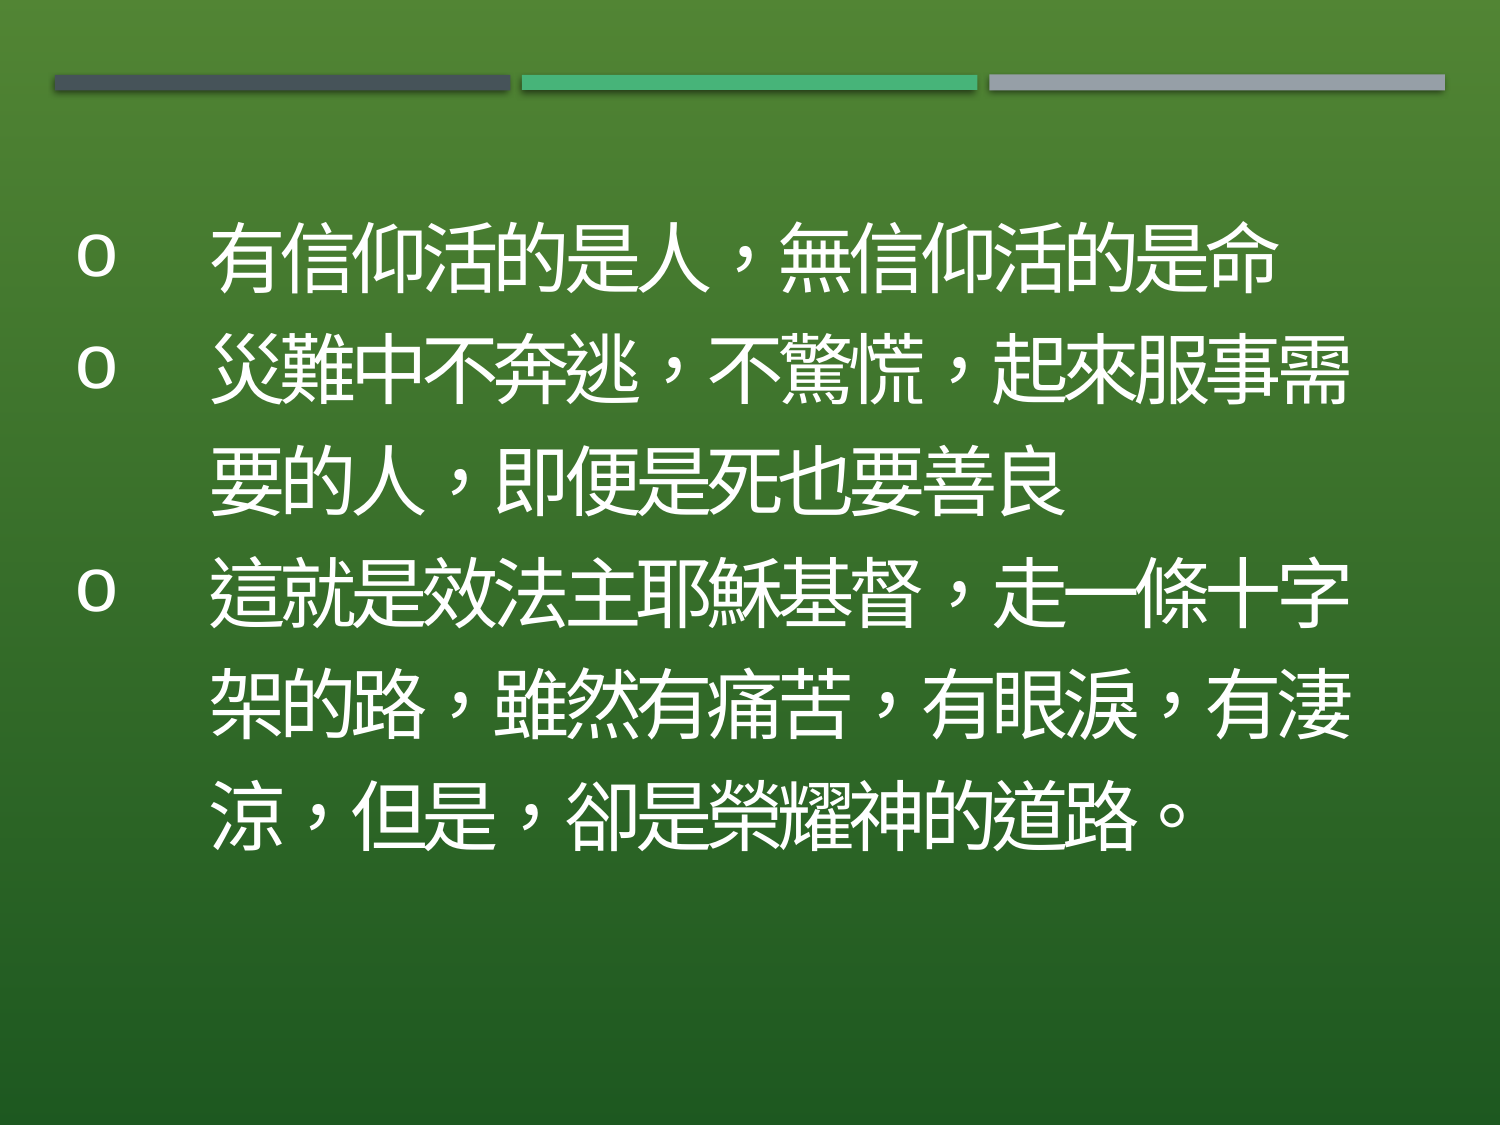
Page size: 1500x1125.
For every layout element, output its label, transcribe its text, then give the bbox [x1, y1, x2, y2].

text_box 有信仰活的是人，無信仰活的是命 災難中不奔逃，不驚慌，起來服事需要的人，即便是死也要善良 這就是效法主耶穌基督，走一條十字架的路，雖然有痛苦，有眼淚，有淒涼，但是，卻是榮耀神的道路。 [58, 149, 1387, 976]
